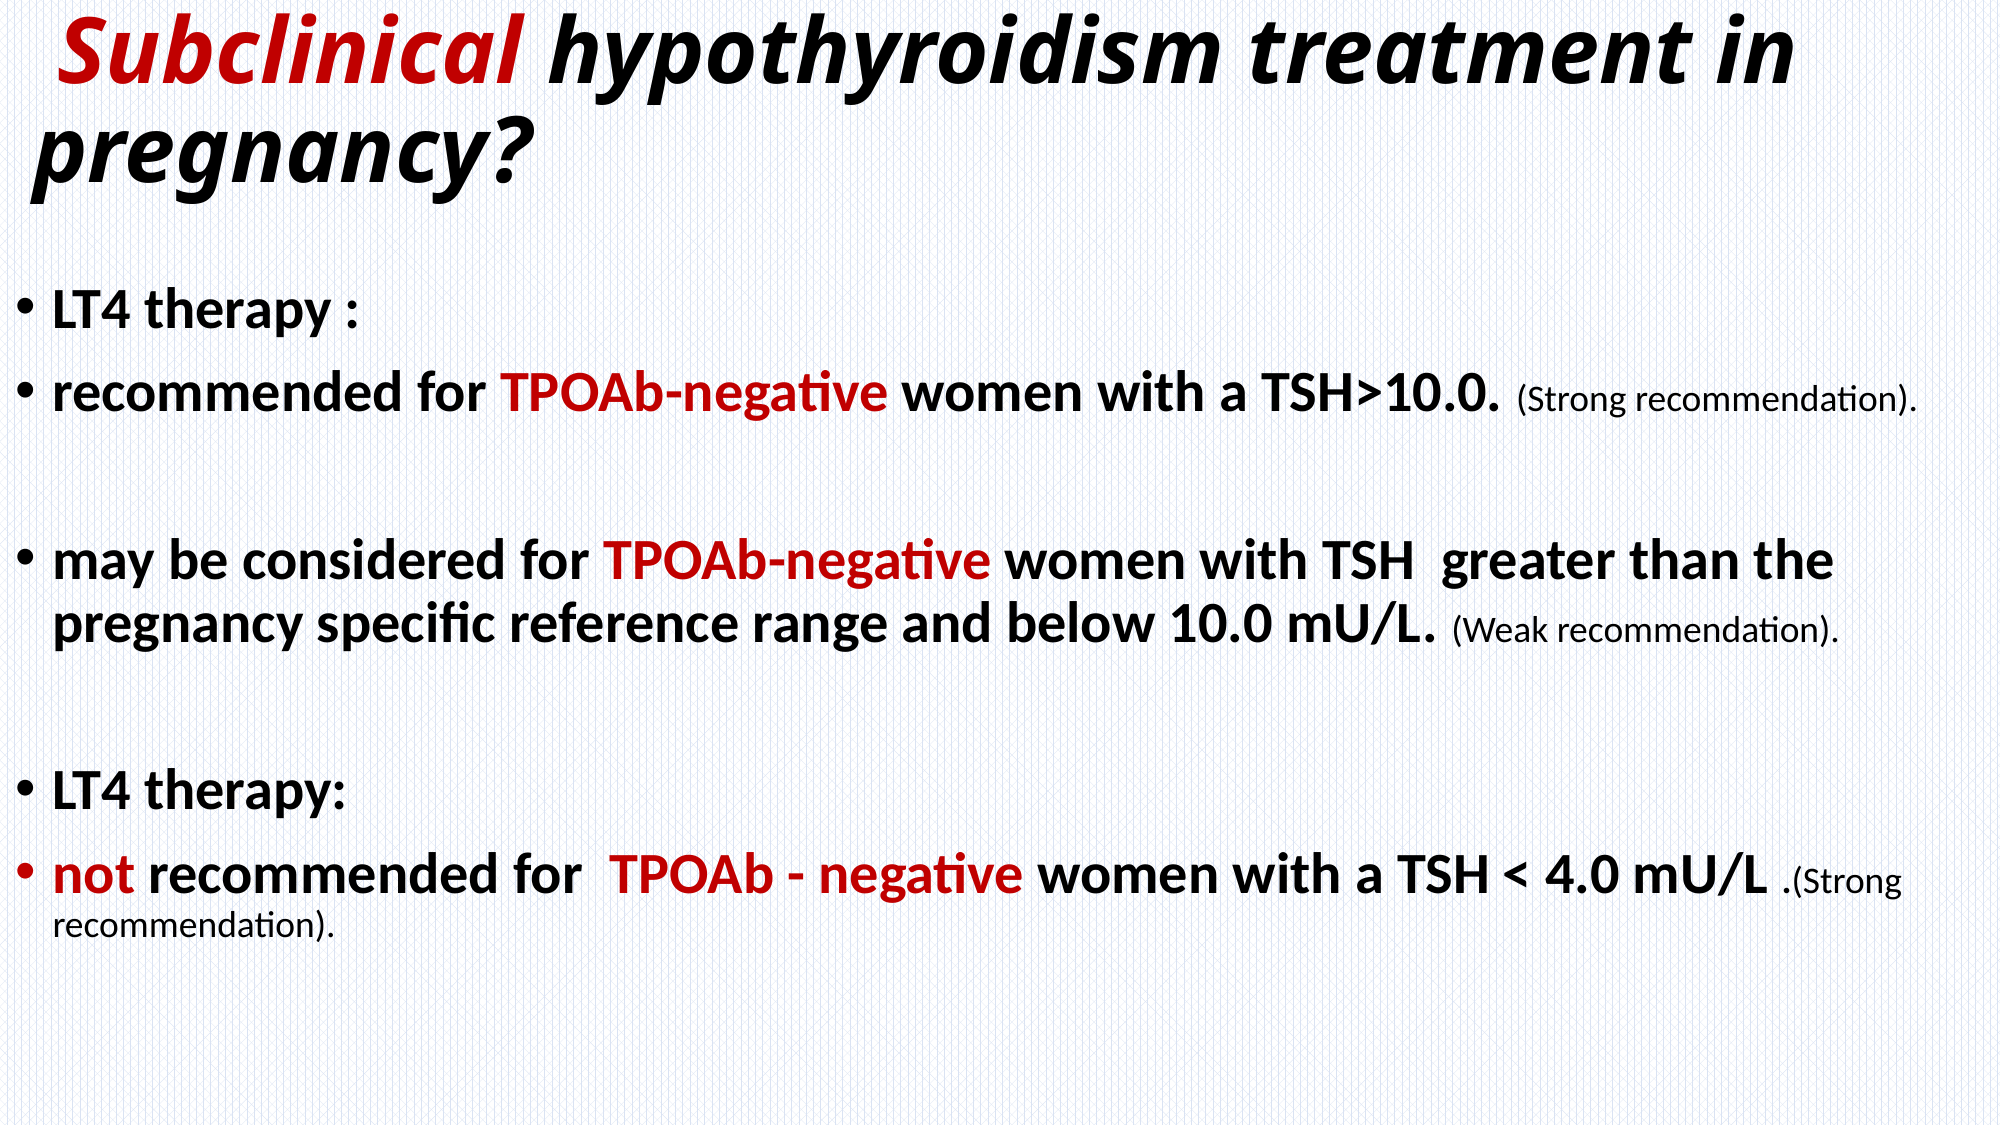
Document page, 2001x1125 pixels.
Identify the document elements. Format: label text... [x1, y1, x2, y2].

list LT4 therapy : recommended for TPOAb-negative women with a TSH>10.0. (Strong recommendation). may be considered for TPOAb-negative women with TSH greater than the pregnancy specific reference range and below 10.0 mU/L. (Weak recommendation). LT4 therapy: not recommended for TPOAb - negative women with a TSH < 4.0 mU/L .(Strong recommendation). [0, 270, 2000, 1125]
title Subclinical hypothyroidism treatment in pregnancy? [18, 0, 2000, 208]
